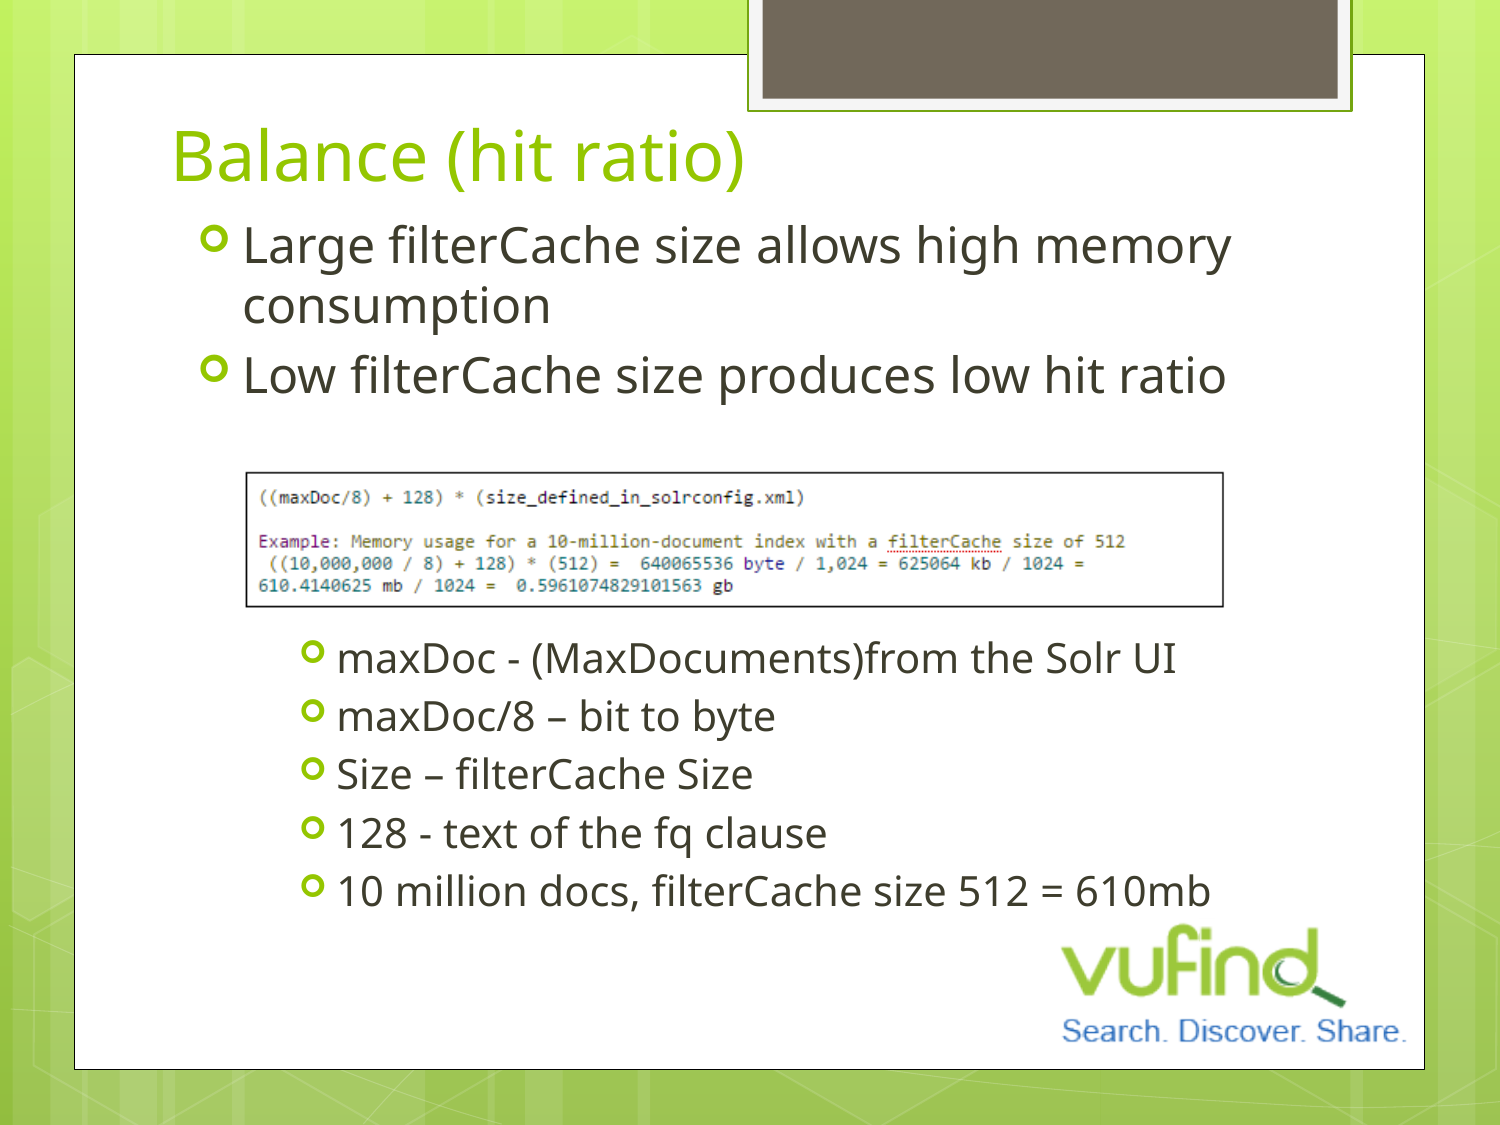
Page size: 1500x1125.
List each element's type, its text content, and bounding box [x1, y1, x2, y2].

picture [235, 466, 1235, 614]
title Balance (hit ratio) [155, 103, 1309, 204]
picture [1060, 917, 1455, 1053]
list Large filterCache size allows high memory consumption Low filterCache size produces low hit ratio maxDoc - (MaxDocuments)from the Solr UI maxDoc/8 – bit to byte Size – filterCache Size 128 - text of the fq clause 10 million docs, filterCache size 512 = 610mb [171, 206, 1283, 957]
